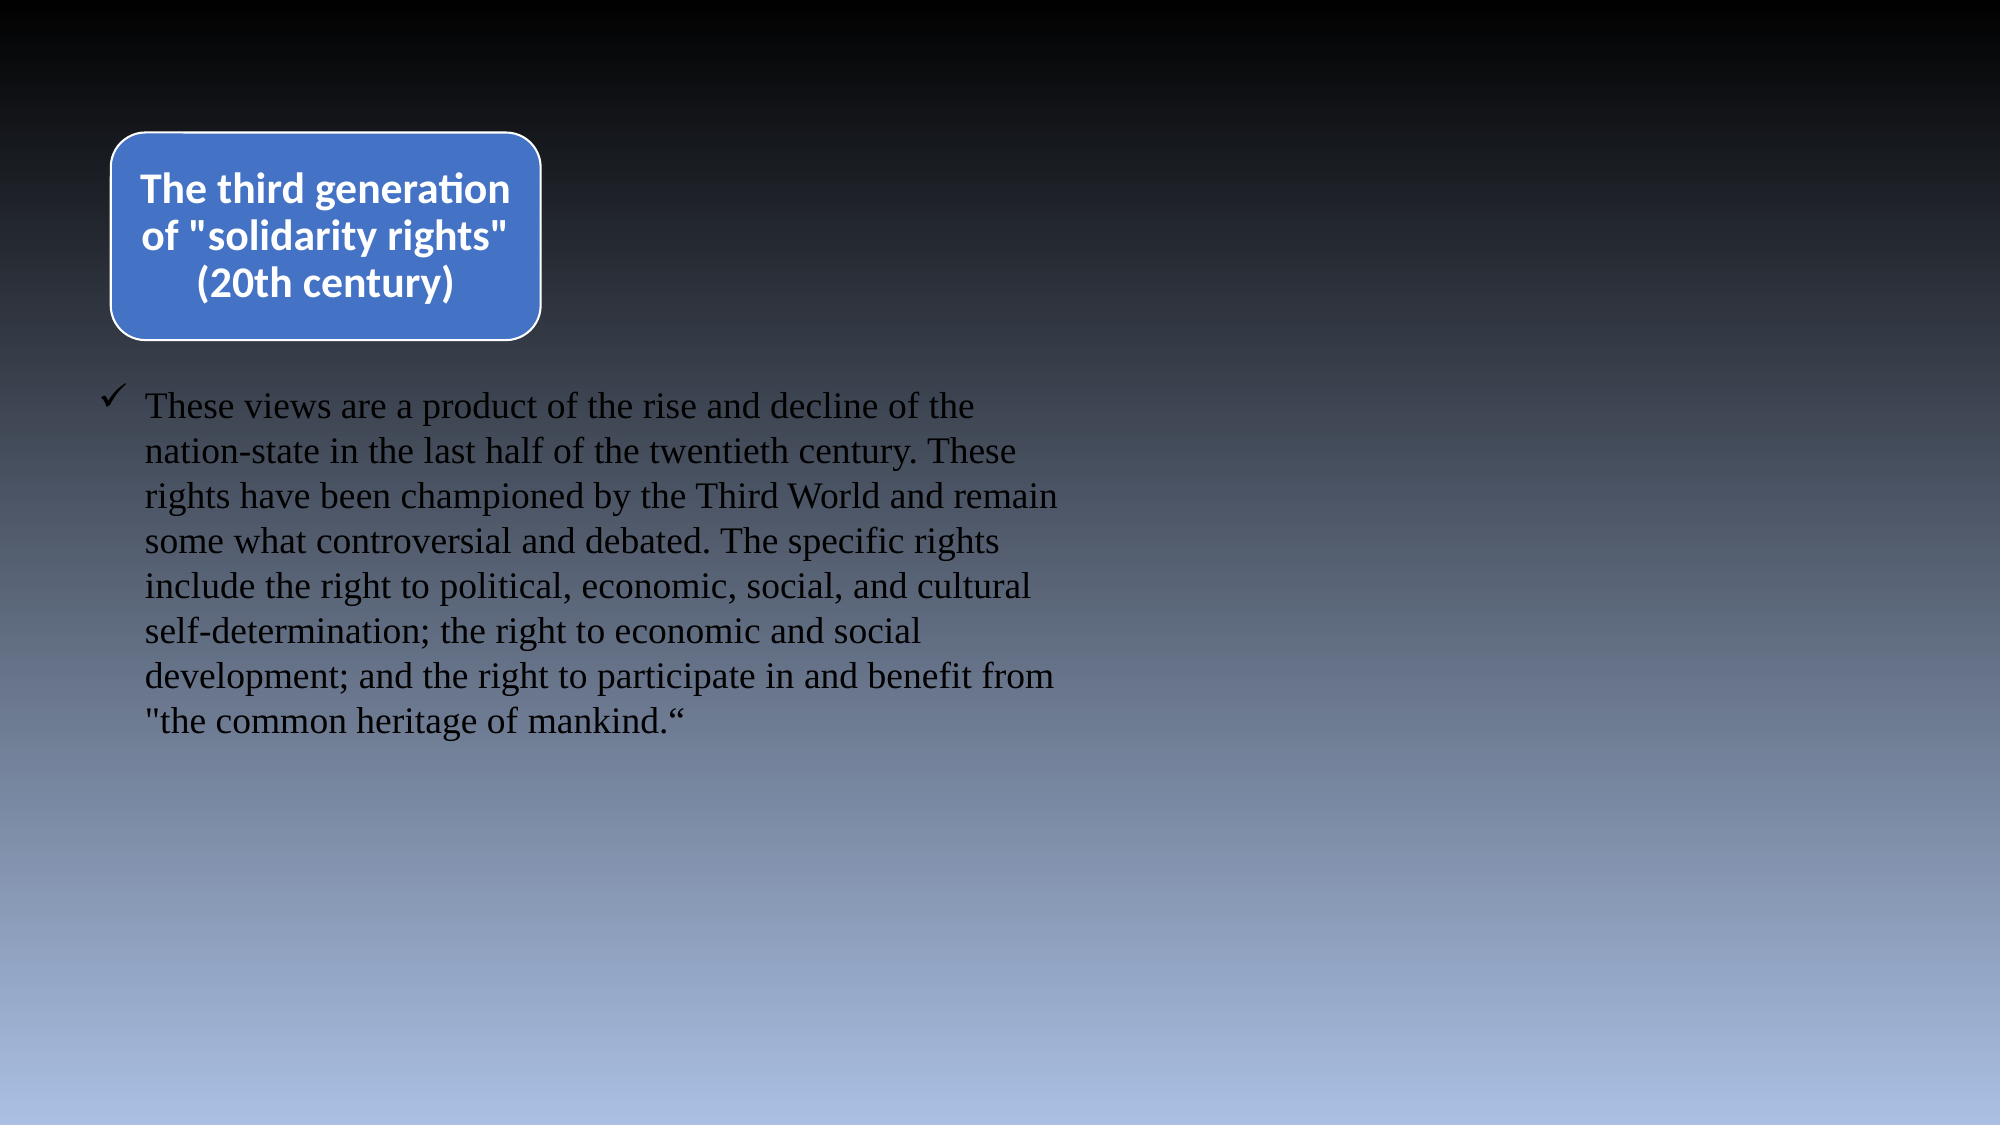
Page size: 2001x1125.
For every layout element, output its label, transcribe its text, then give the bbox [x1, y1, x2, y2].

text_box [110, 132, 541, 341]
text_box These views are a product of the rise and decline of the nation-state in the last half of the twentieth century. These rights have been championed by the Third World and remain some what controversial and debated. The specific rights include the right to political, economic, social, and cultural self-determination; the right to economic and social development; and the right to participate in and benefit from "the common heritage of mankind.“ [83, 373, 1084, 749]
